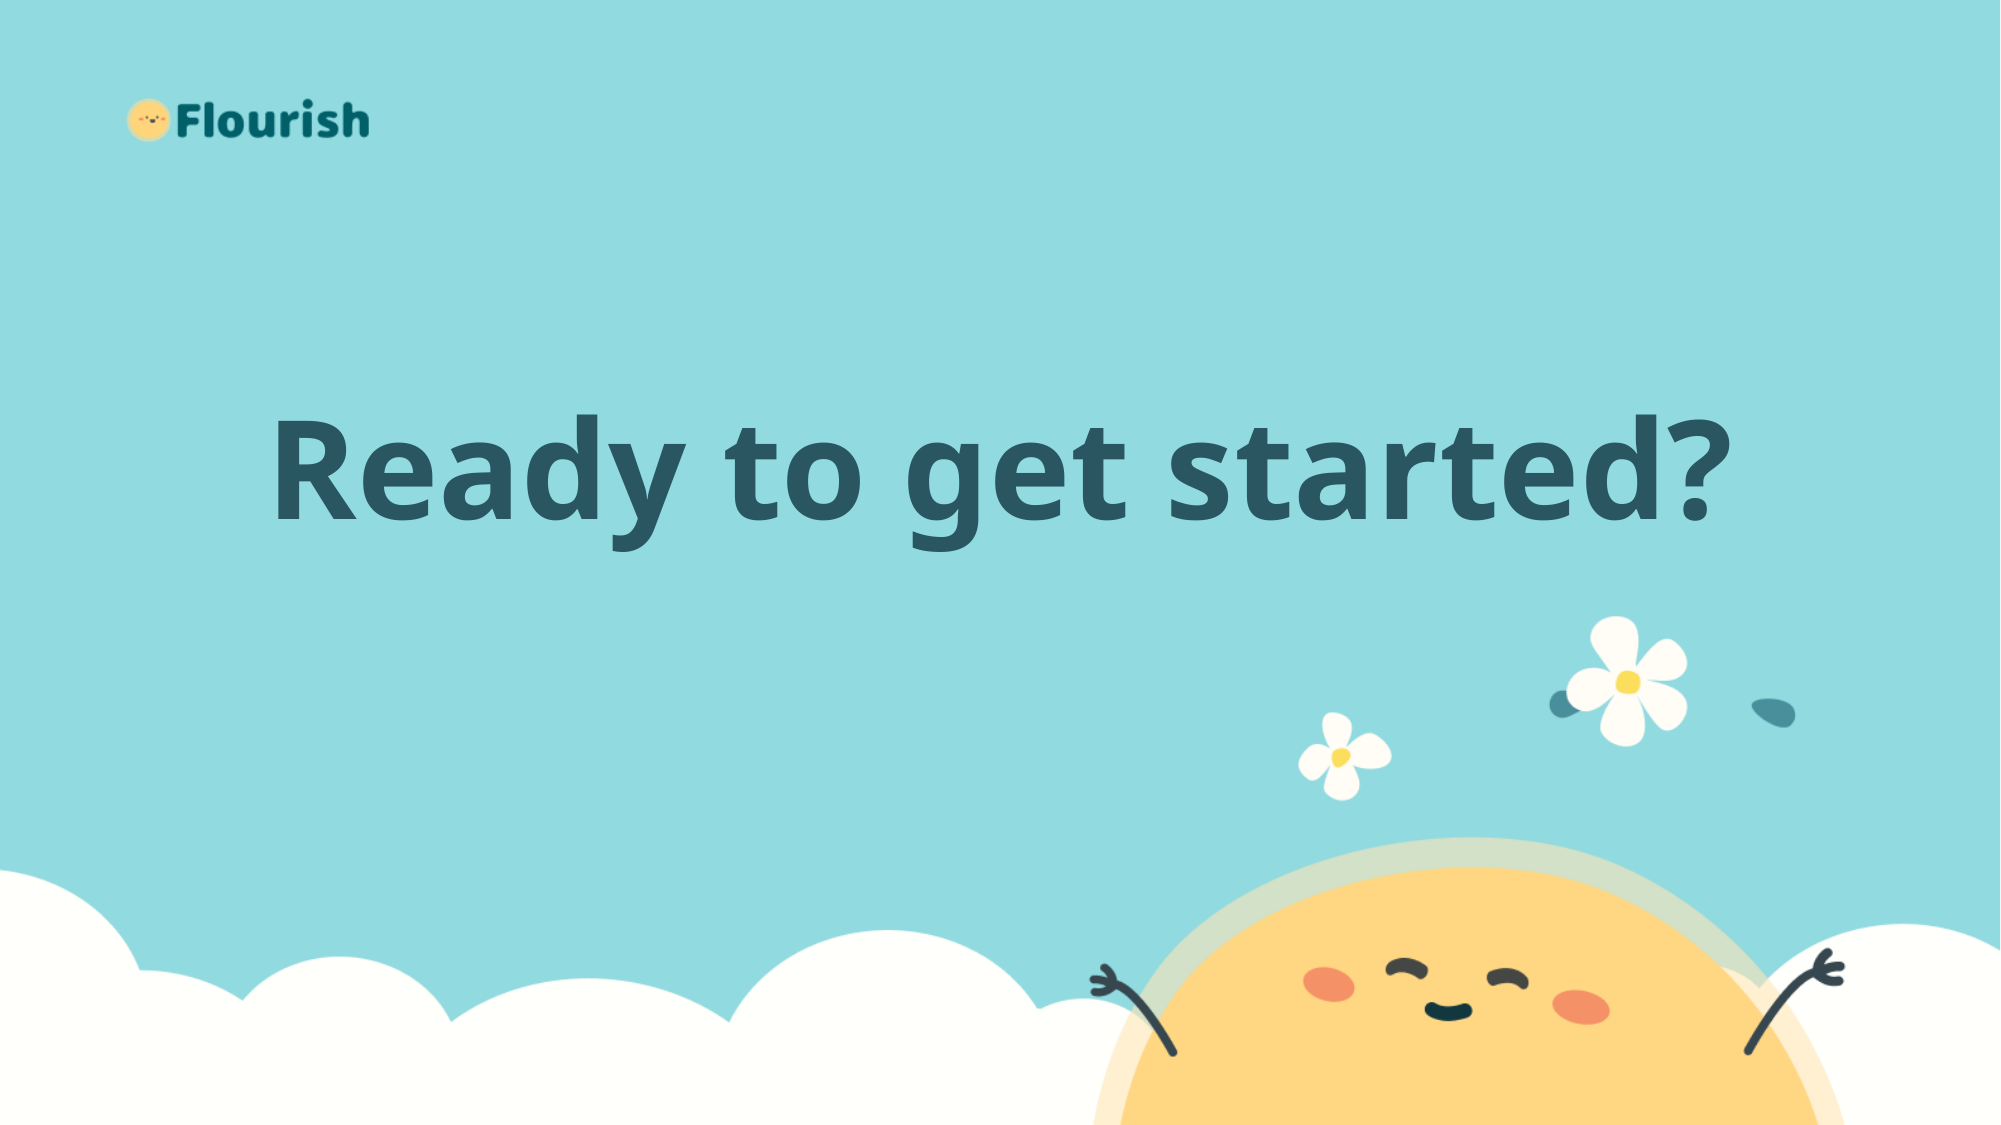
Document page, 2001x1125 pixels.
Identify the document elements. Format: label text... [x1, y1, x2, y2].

text_box Ready to get started? [135, 406, 1865, 544]
picture [0, 0, 2001, 1125]
